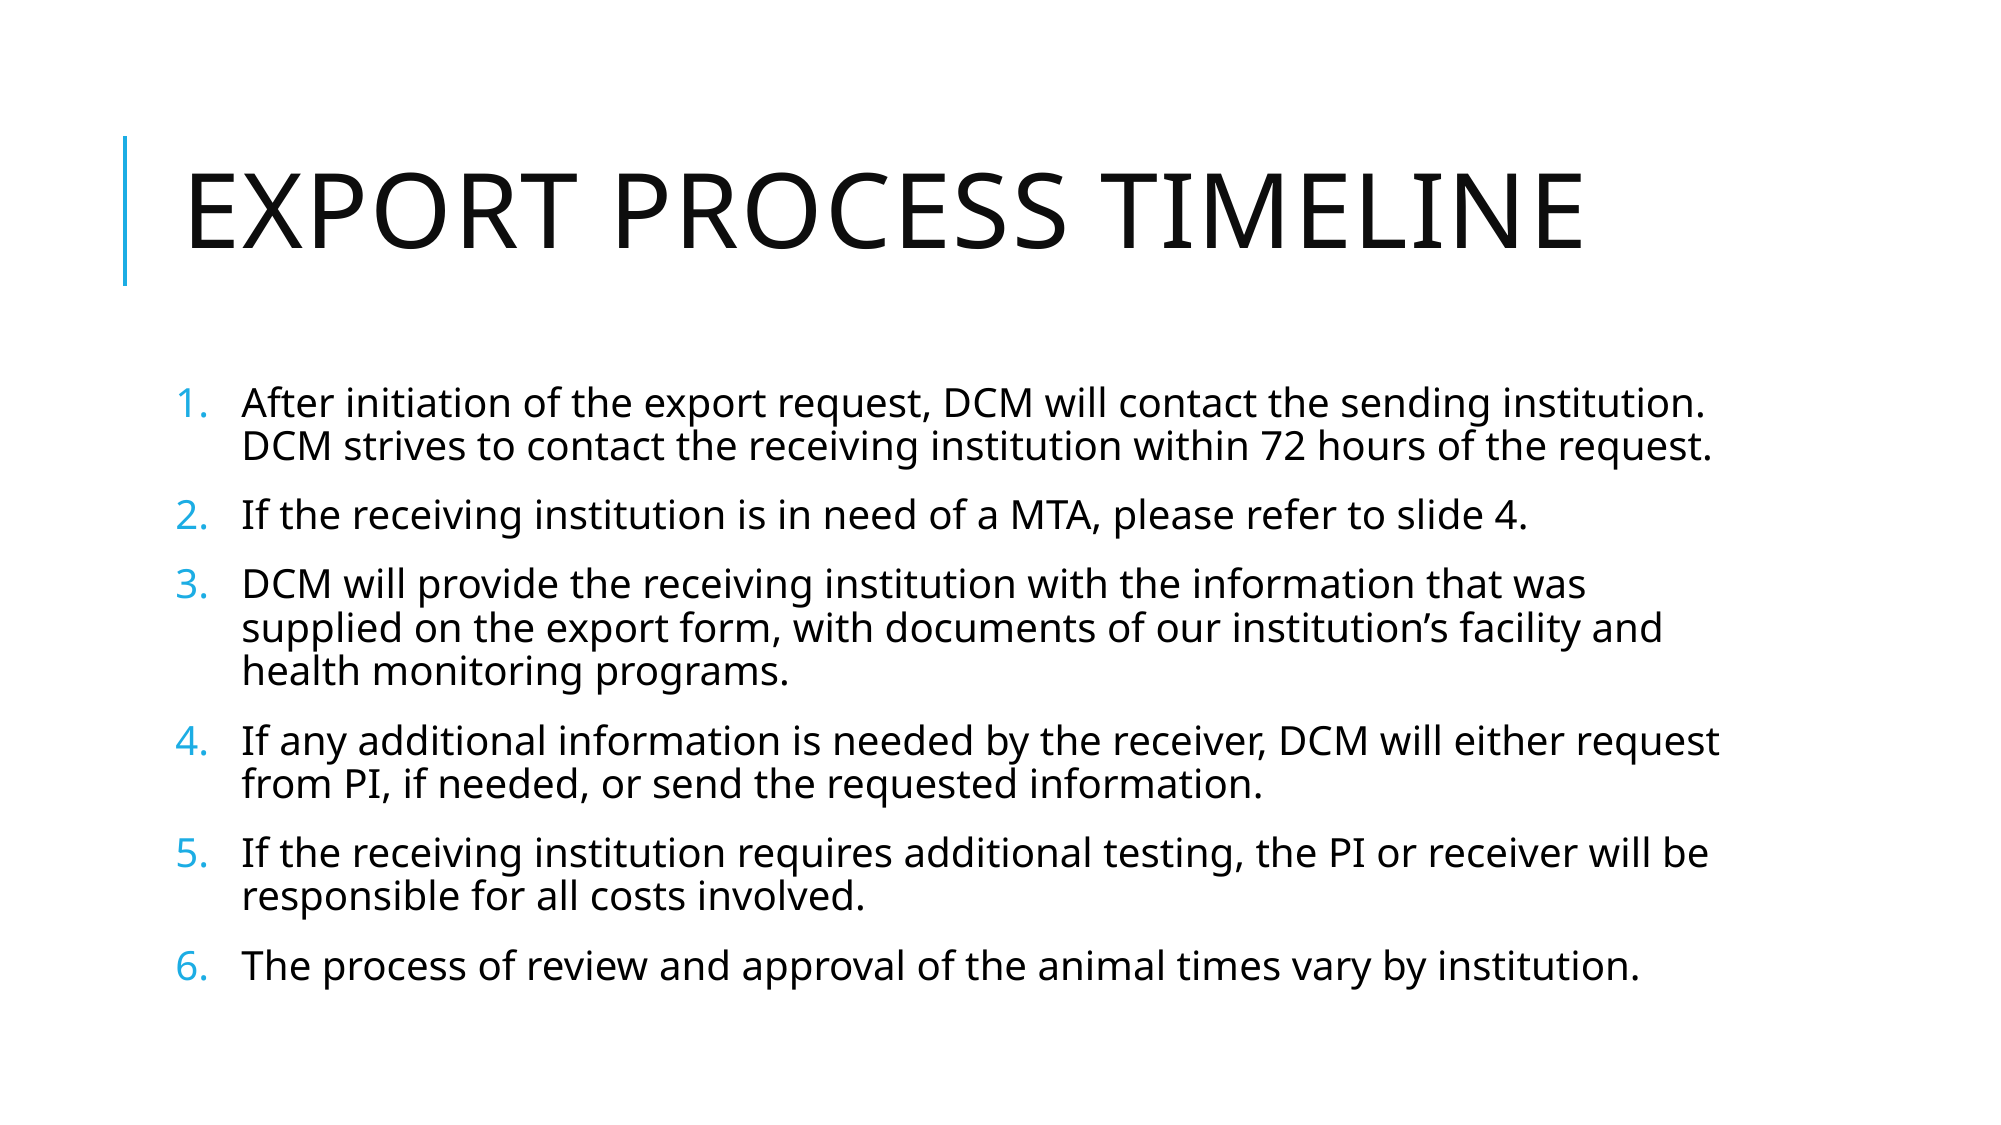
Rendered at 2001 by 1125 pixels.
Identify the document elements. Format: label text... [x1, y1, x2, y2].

title Export process Timeline [168, 96, 1763, 342]
list After initiation of the export request, DCM will contact the sending institution. DCM strives to contact the receiving institution within 72 hours of the request. If the receiving institution is in need of a MTA, please refer to slide 4. DCM will provide the receiving institution with the information that was supplied on the export form, with documents of our institution’s facility and health monitoring programs. If any additional information is needed by the receiver, DCM will either request from PI, if needed, or send the requested information. If the receiving institution requires additional testing, the PI or receiver will be responsible for all costs involved. The process of review and approval of the animal times vary by institution. [168, 375, 1763, 1035]
